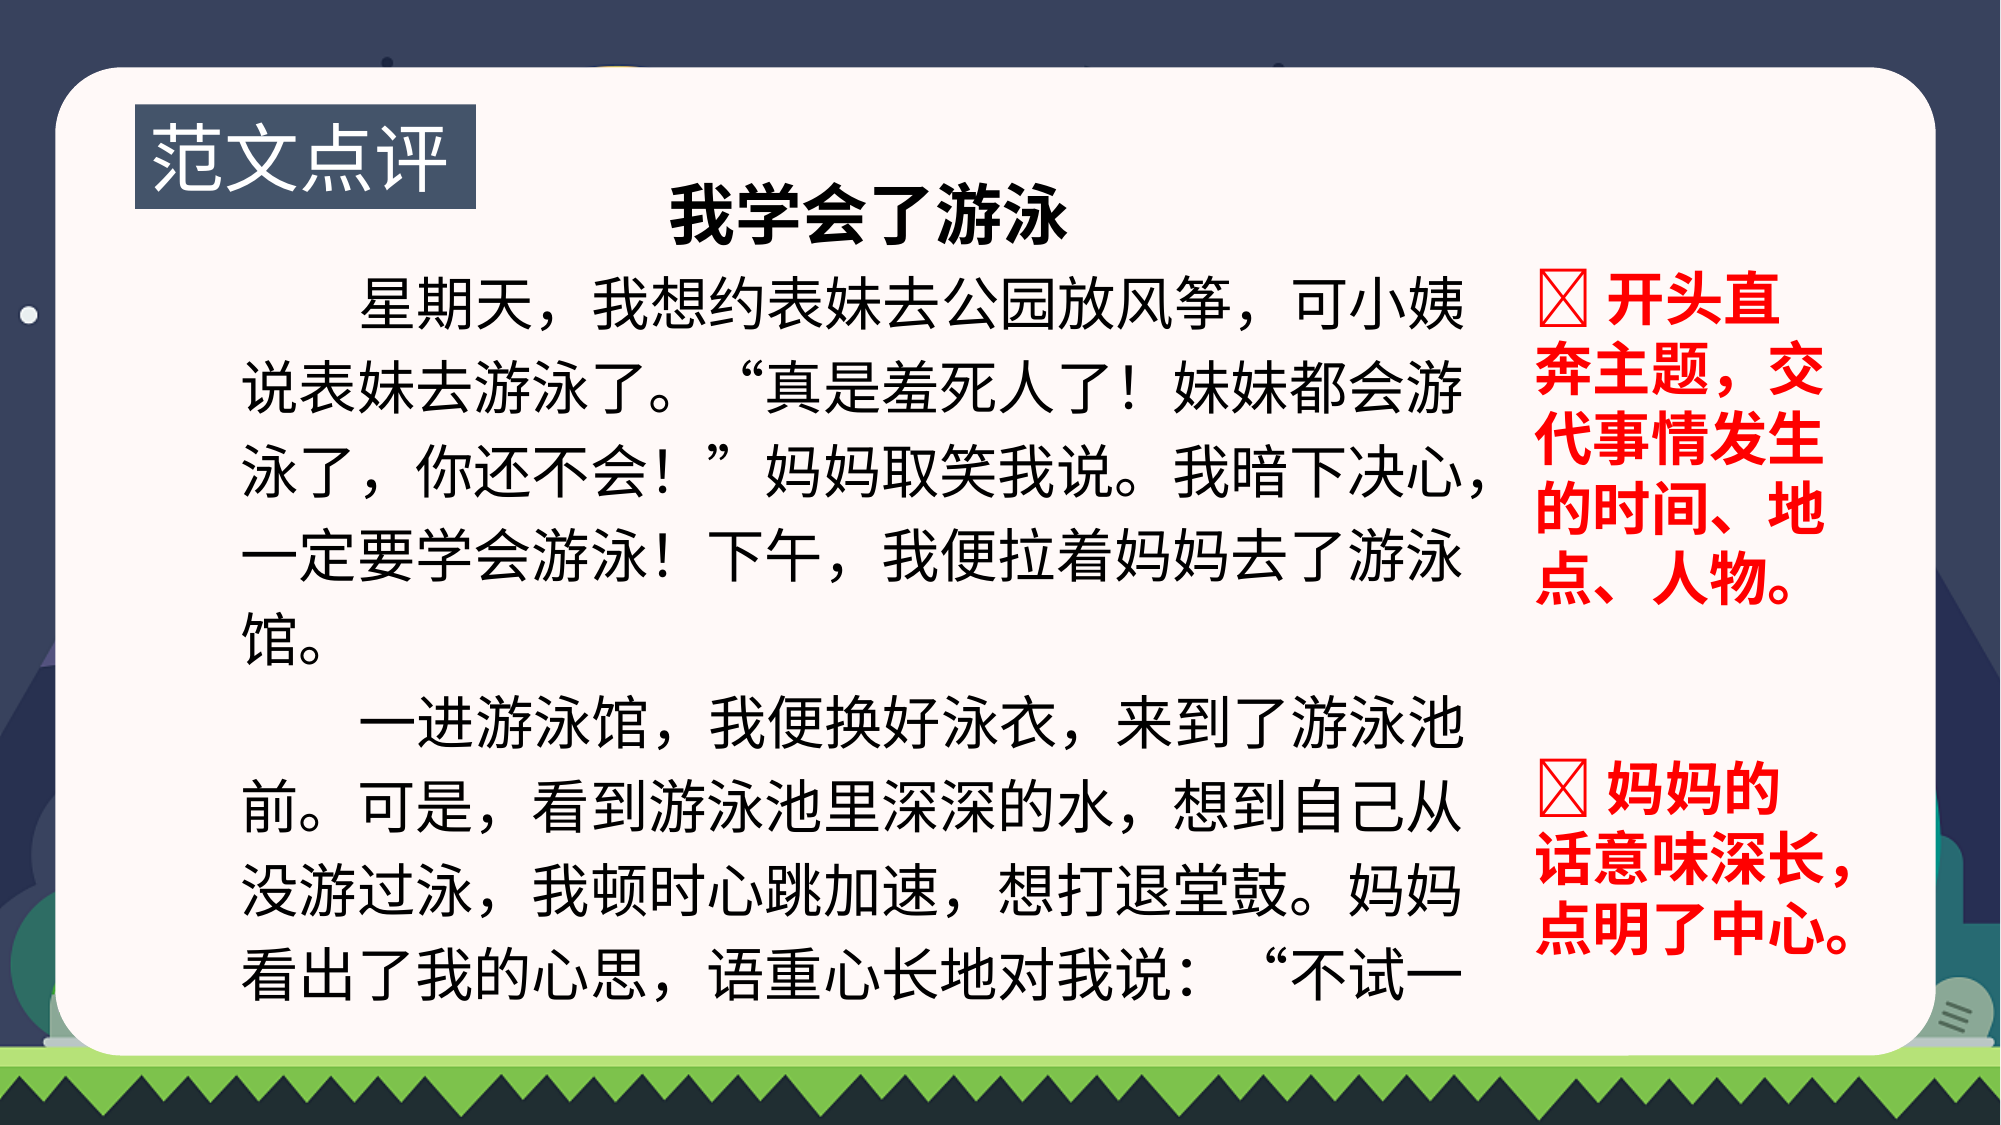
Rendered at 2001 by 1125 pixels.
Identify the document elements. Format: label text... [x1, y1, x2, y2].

text_box 我学会了游泳 星期天，我想约表妹去公园放风筝，可小姨说表妹去游泳了。“真是羞死人了！妹妹都会游泳了，你还不会！”妈妈取笑我说。我暗下决心，一定要学会游泳！下午，我便拉着妈妈去了游泳馆。 一进游泳馆，我便换好泳衣，来到了游泳池前。可是，看到游泳池里深深的水，想到自己从没游过泳，我顿时心跳加速，想打退堂鼓。妈妈看出了我的心思，语重心长地对我说：“不试一 [225, 149, 1512, 1016]
text_box 范文点评 [135, 104, 476, 209]
picture [0, 0, 2001, 1125]
text_box 开头直奔主题，交代事情发生的时间、地点、人物。 妈妈的话意味深长，点明了中心。 [1519, 254, 1845, 970]
